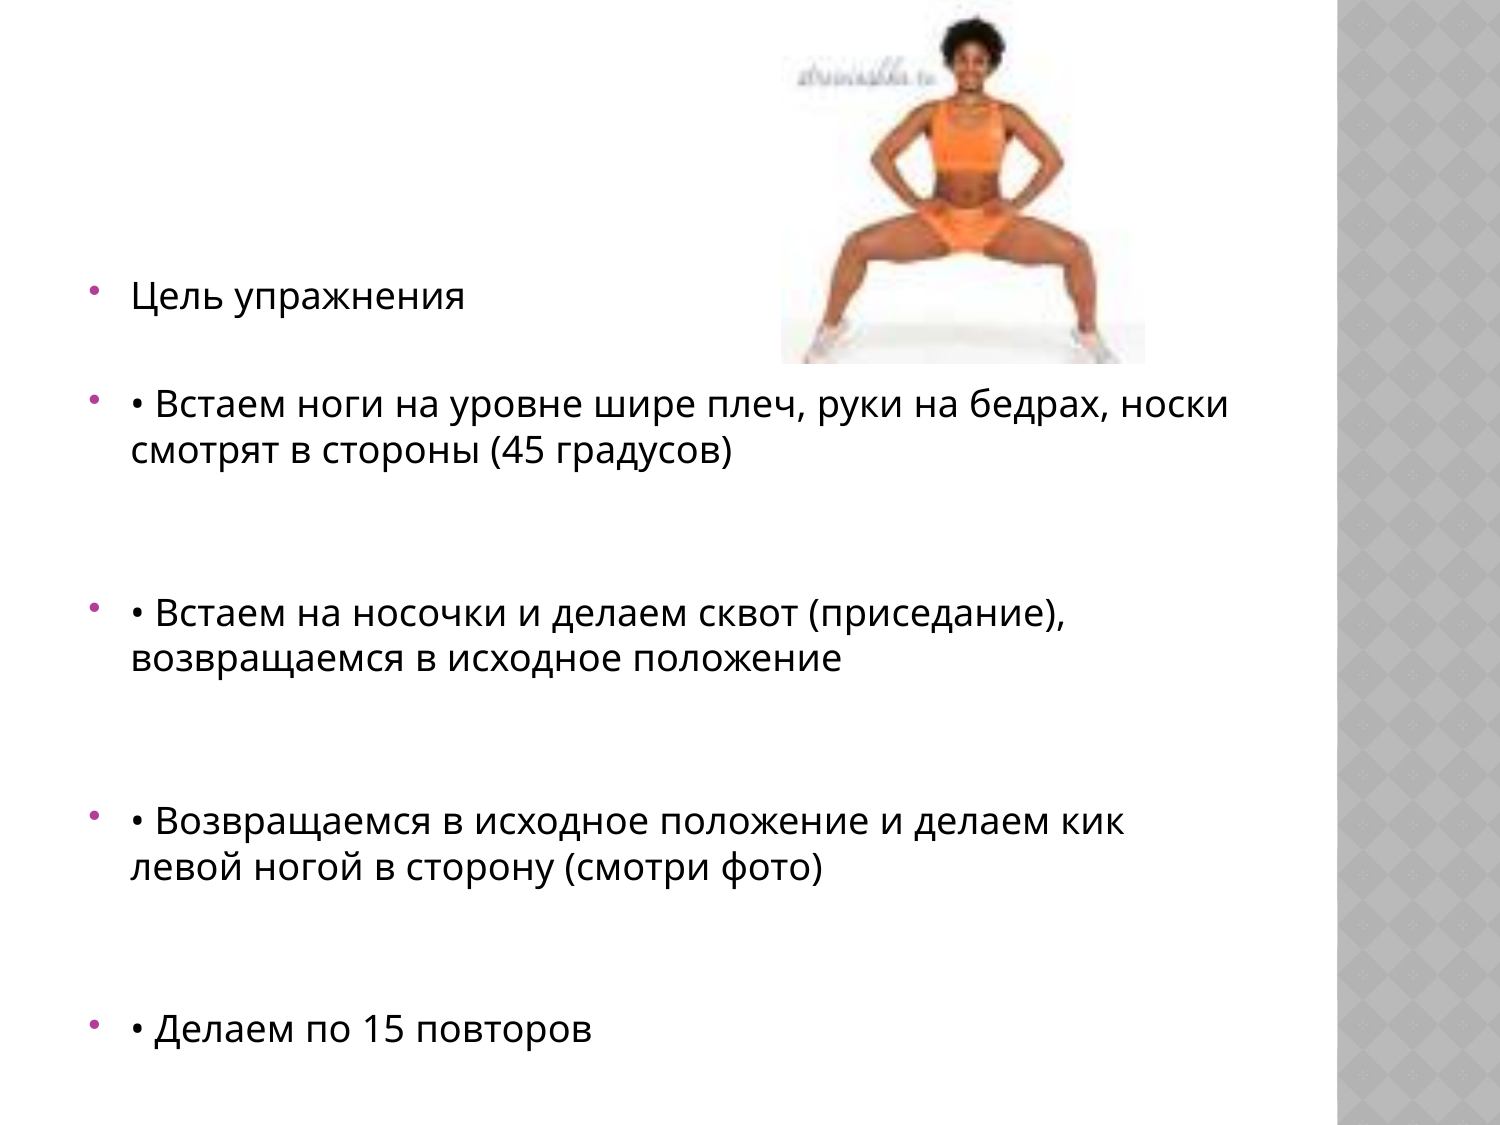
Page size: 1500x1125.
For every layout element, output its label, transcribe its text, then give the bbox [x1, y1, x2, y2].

list Цель упражнения • Встаем ноги на уровне шире плеч, руки на бедрах, носки смотрят в стороны (45 градусов) • Встаем на носочки и делаем сквот (приседание), возвращаемся в исходное положение • Возвращаемся в исходное положение и делаем кик левой ногой в сторону (смотри фото) • Делаем по 15 повторов [75, 264, 1263, 1059]
picture [780, 0, 1145, 364]
